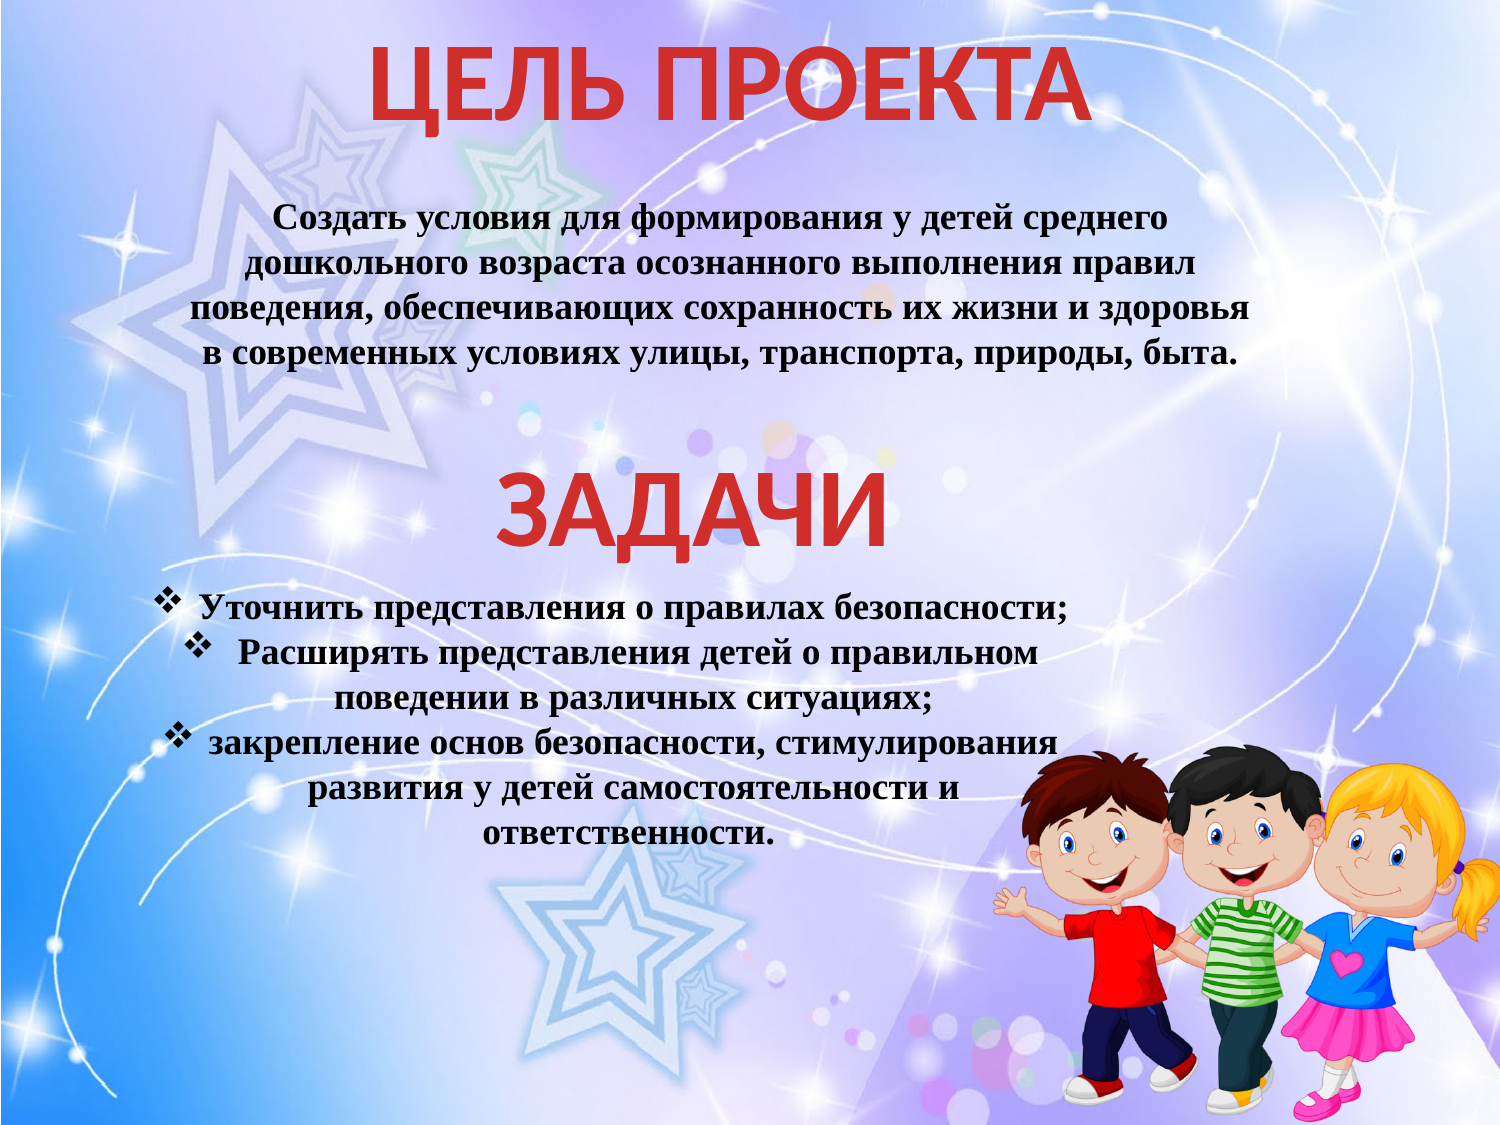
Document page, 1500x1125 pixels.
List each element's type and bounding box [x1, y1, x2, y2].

picture [991, 744, 1500, 1125]
list [1, 0, 1500, 1125]
